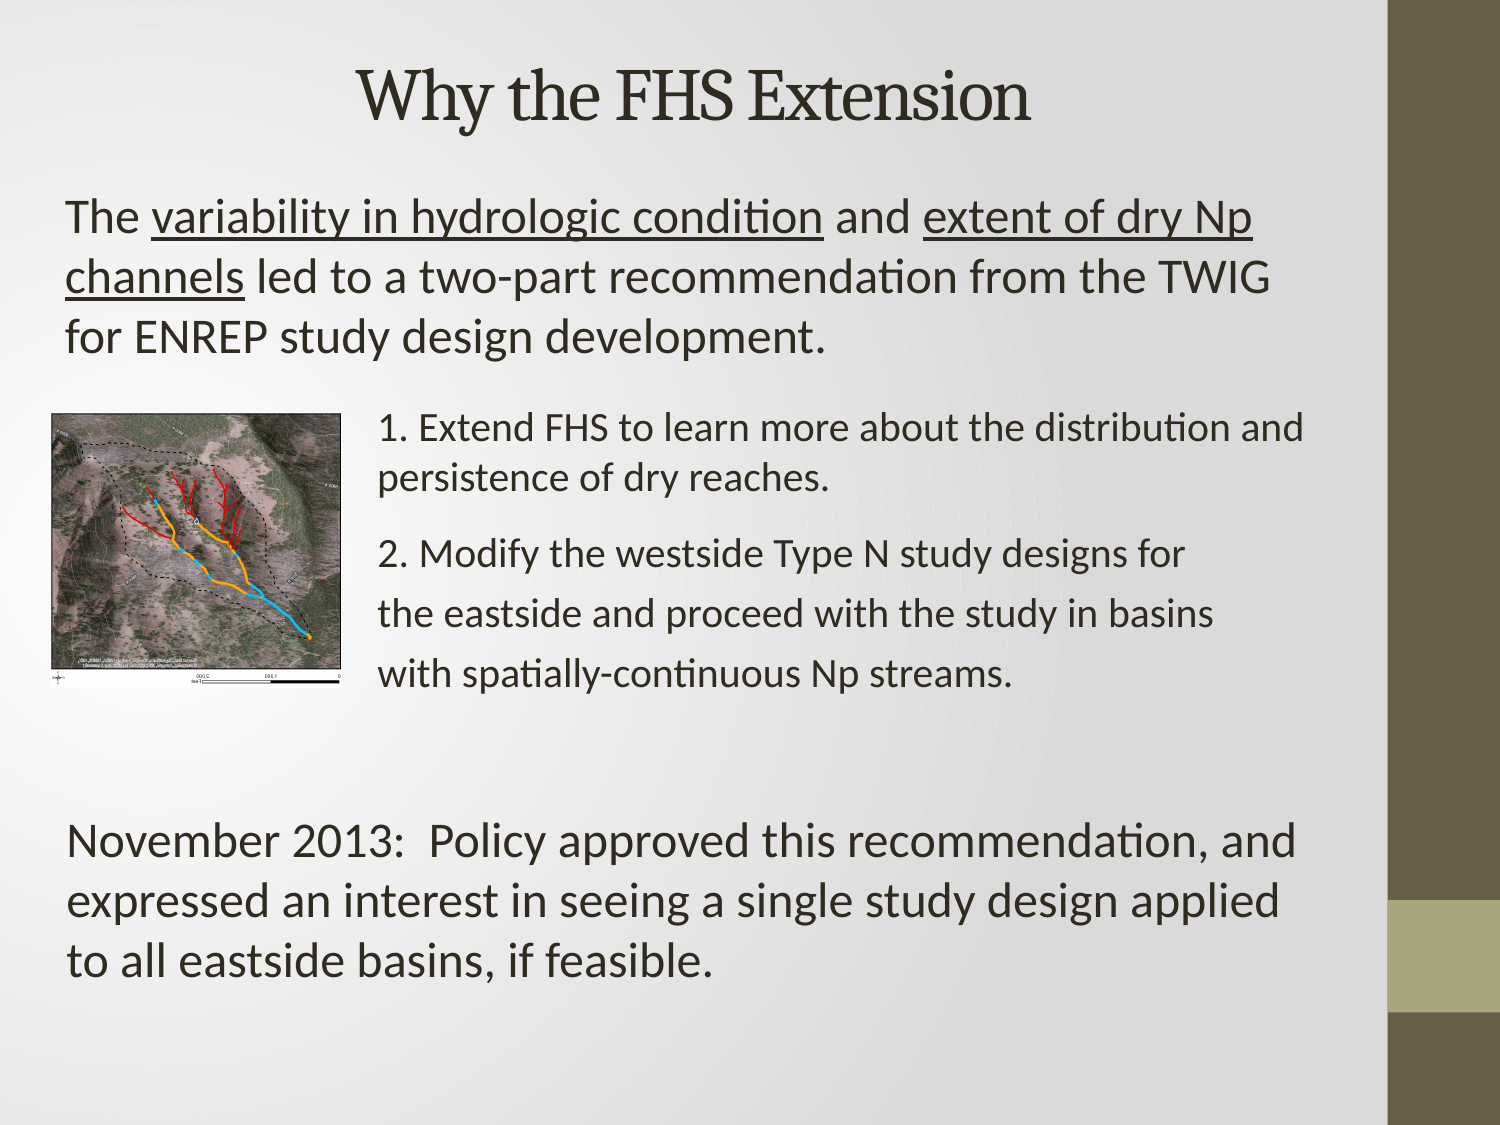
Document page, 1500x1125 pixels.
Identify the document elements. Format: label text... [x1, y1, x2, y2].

text_box 1. Extend FHS to learn more about the distribution and persistence of dry reaches. [362, 392, 1339, 508]
text_box November 2013: Policy approved this recommendation, and expressed an interest in seeing a single study design applied to all eastside basins, if feasible. [51, 799, 1340, 995]
picture [49, 411, 343, 688]
title Why the FHS Extension [0, 23, 1389, 158]
text_box The variability in hydrologic condition and extent of dry Np channels led to a two-part recommendation from the TWIG for ENREP study design development. [49, 176, 1339, 372]
list 2. Modify the westside Type N study designs for the eastside and proceed with the study in basins with spatially-continuous Np streams. [362, 508, 1263, 700]
